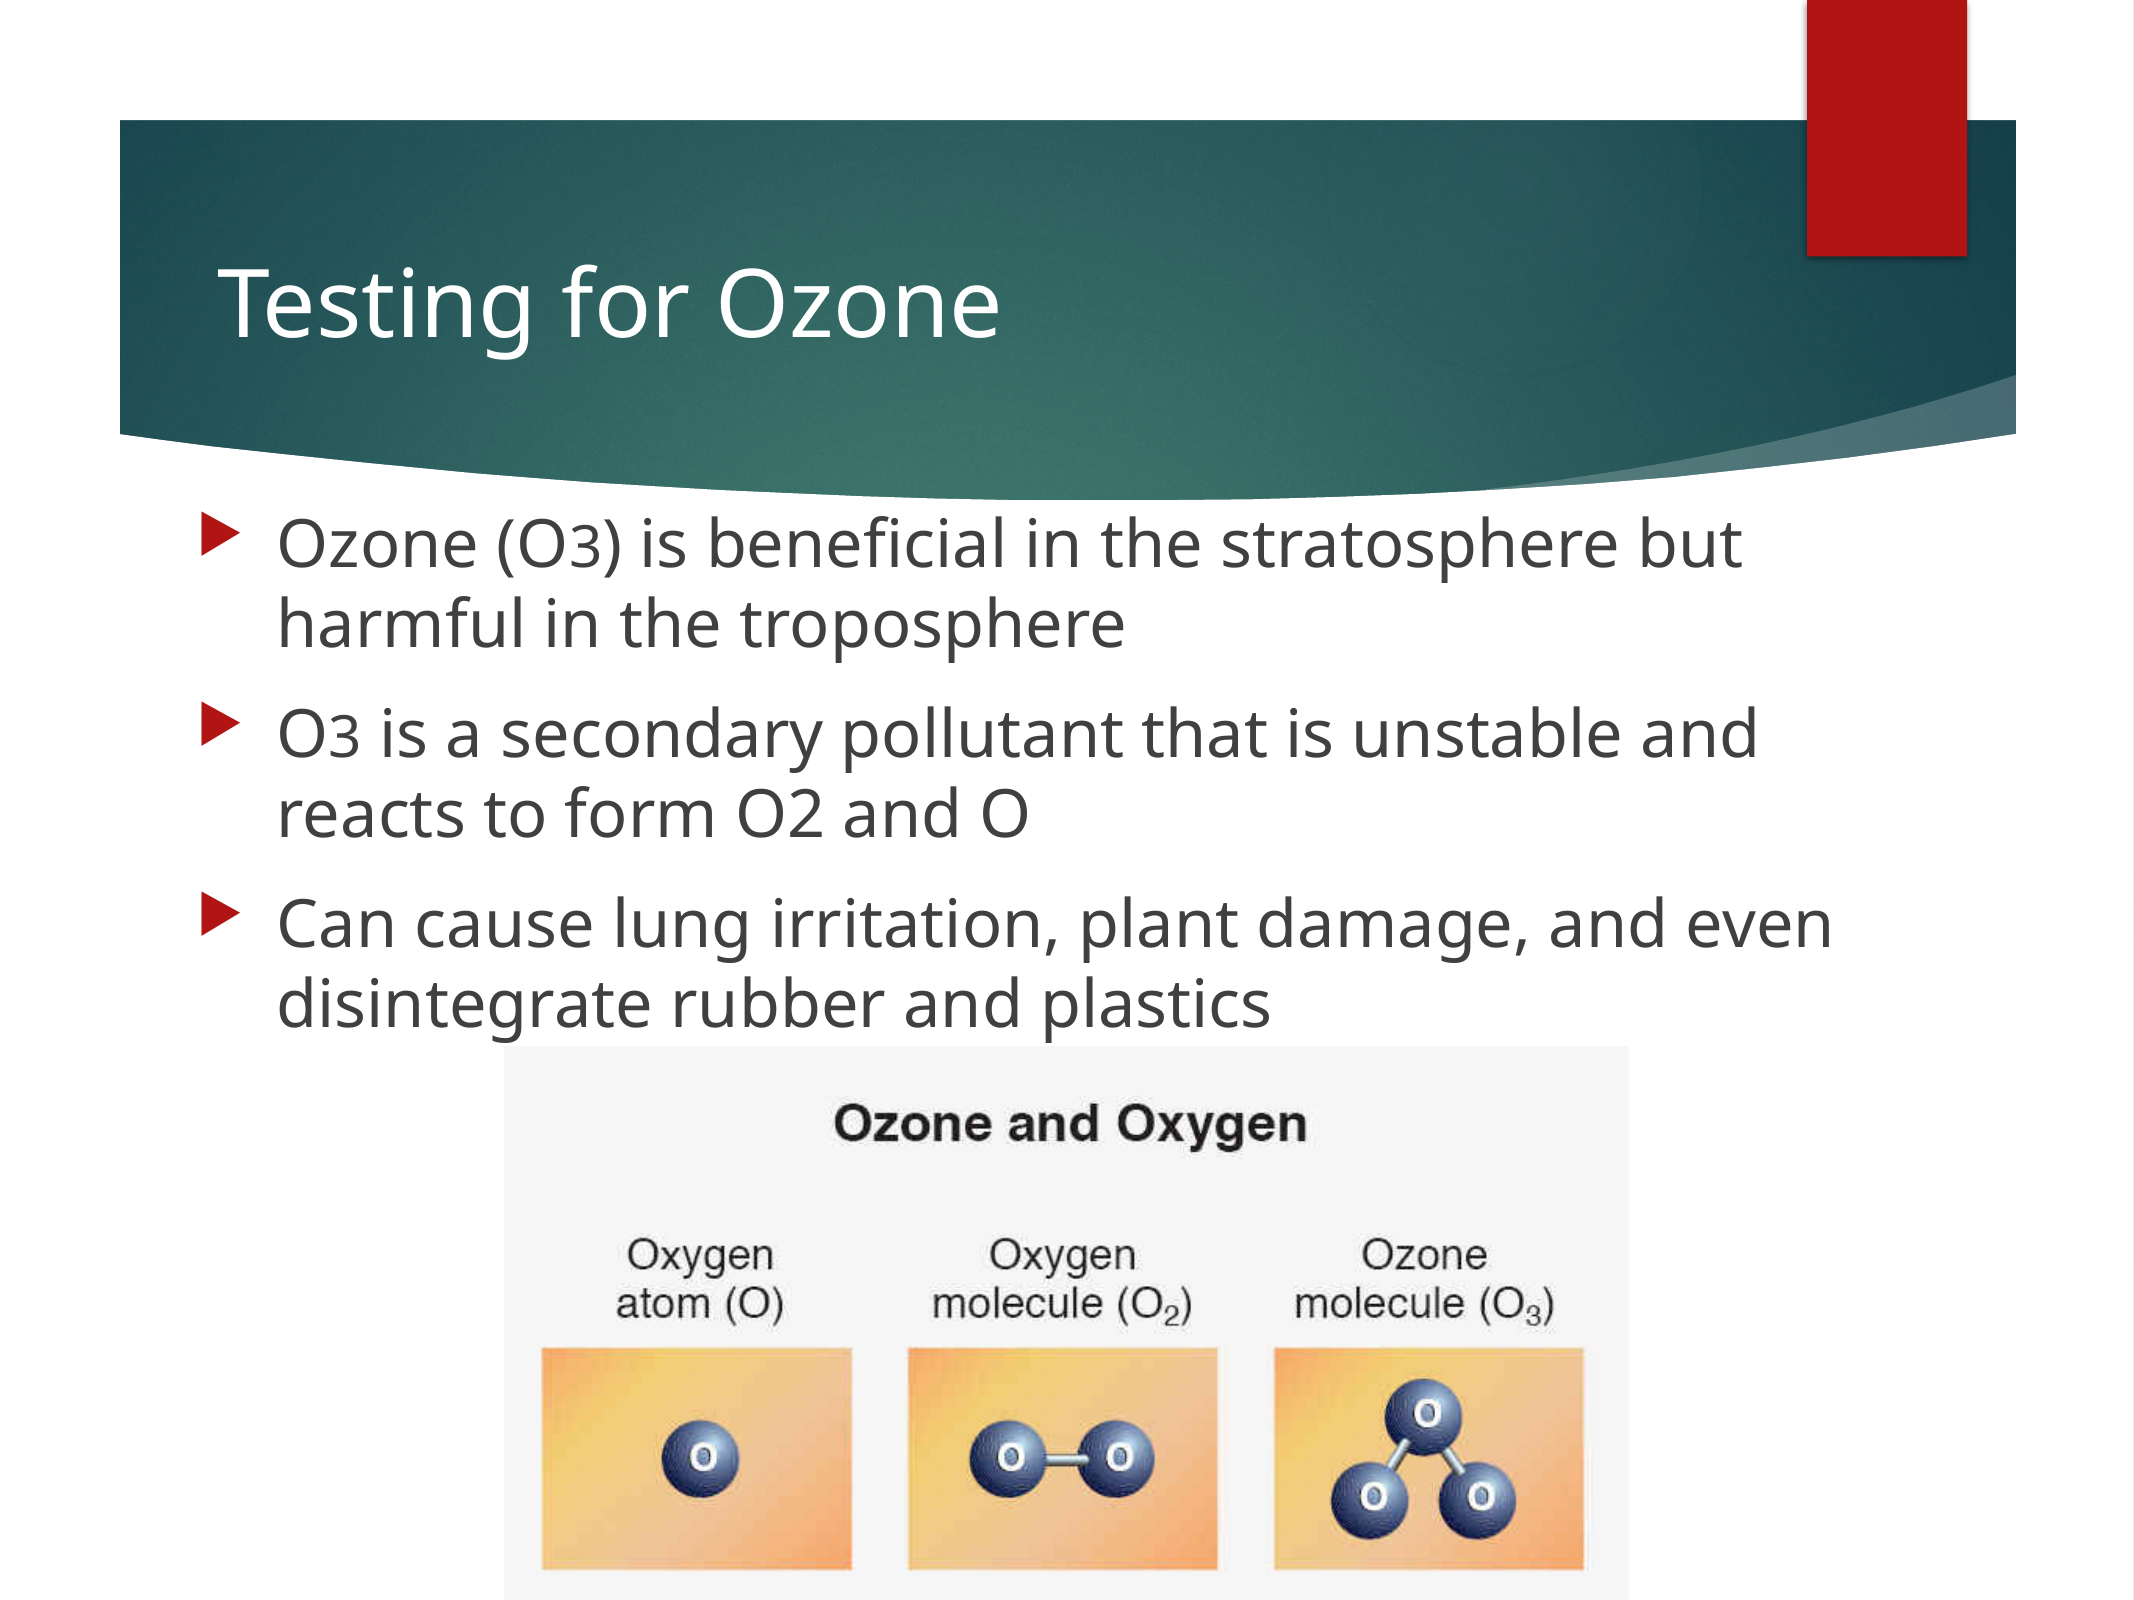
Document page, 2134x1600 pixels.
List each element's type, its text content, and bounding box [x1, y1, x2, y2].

title Testing for Ozone [202, 216, 1683, 382]
picture [504, 1045, 1629, 1600]
list Ozone (O3) is beneficial in the stratosphere but harmful in the troposphere O3 is a secondary pollutant that is unstable and reacts to form O2 and O Can cause lung irritation, plant damage, and even disintegrate rubber and plastics [181, 493, 1899, 1347]
